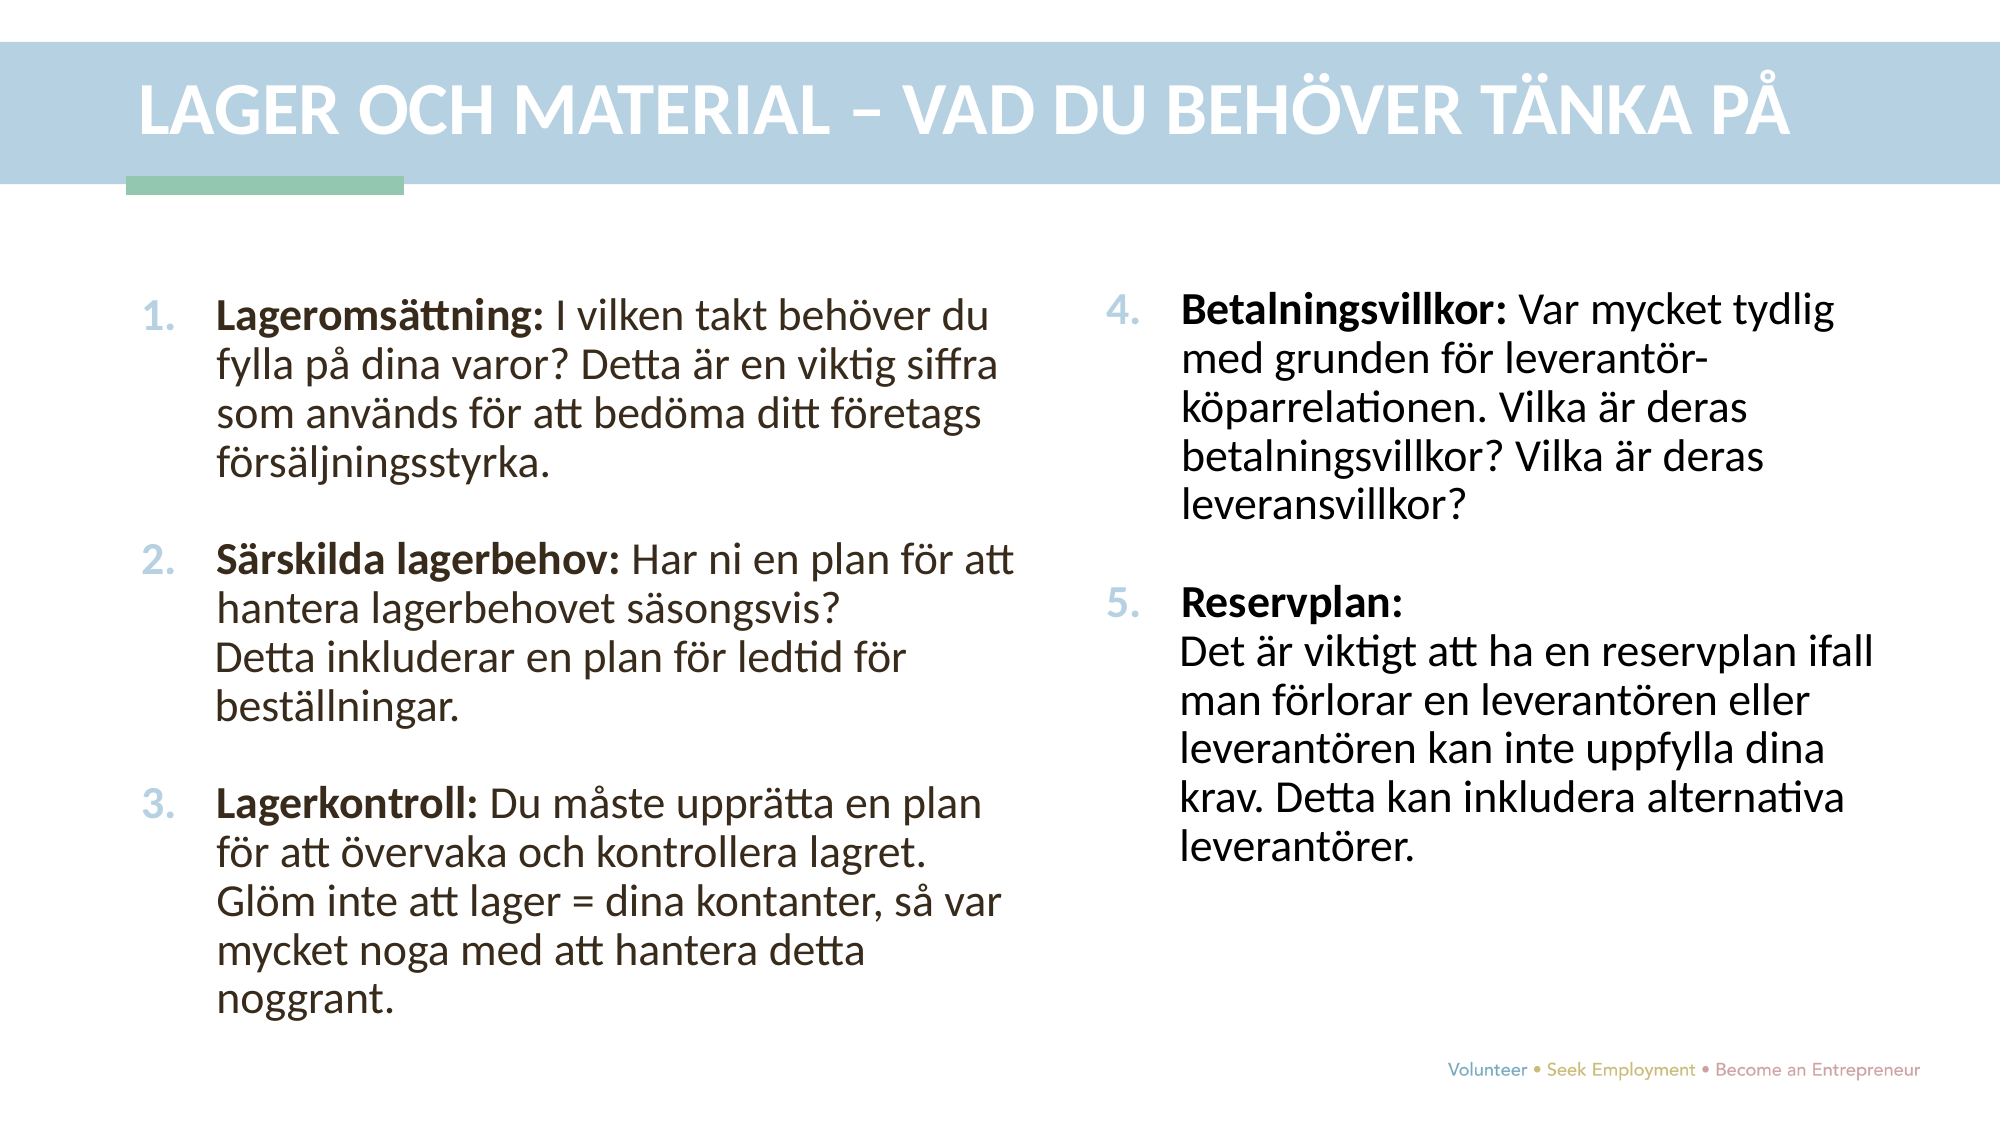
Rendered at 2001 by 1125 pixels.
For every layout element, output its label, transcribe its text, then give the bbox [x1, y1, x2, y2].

text_box Betalningsvillkor: Var mycket tydlig med grunden för leverantör-köparrelationen. Vilka är deras betalningsvillkor? Vilka är deras leveransvillkor? Reservplan: Det är viktigt att ha en reservplan ifall man förlorar en leverantören eller leverantören kan inte uppfylla dina krav. Detta kan inkludera alternativa leverantörer. [1091, 277, 1906, 928]
picture [1418, 1046, 1971, 1103]
list LAGER OCH MATERIAL – VAD DU BEHÖVER TÄNKA PÅ [123, 51, 1913, 170]
text_box Lageromsättning: I vilken takt behöver du fylla på dina varor? Detta är en viktig siffra som används för att bedöma ditt företags försäljningsstyrka. Särskilda lagerbehov: Har ni en plan för att hantera lagerbehovet säsongsvis? Detta inkluderar en plan för ledtid för beställningar. Lagerkontroll: Du måste upprätta en plan för att övervaka och kontrollera lagret. Glöm inte att lager = dina kontanter, så var mycket noga med att hantera detta noggrant. [126, 283, 1042, 934]
